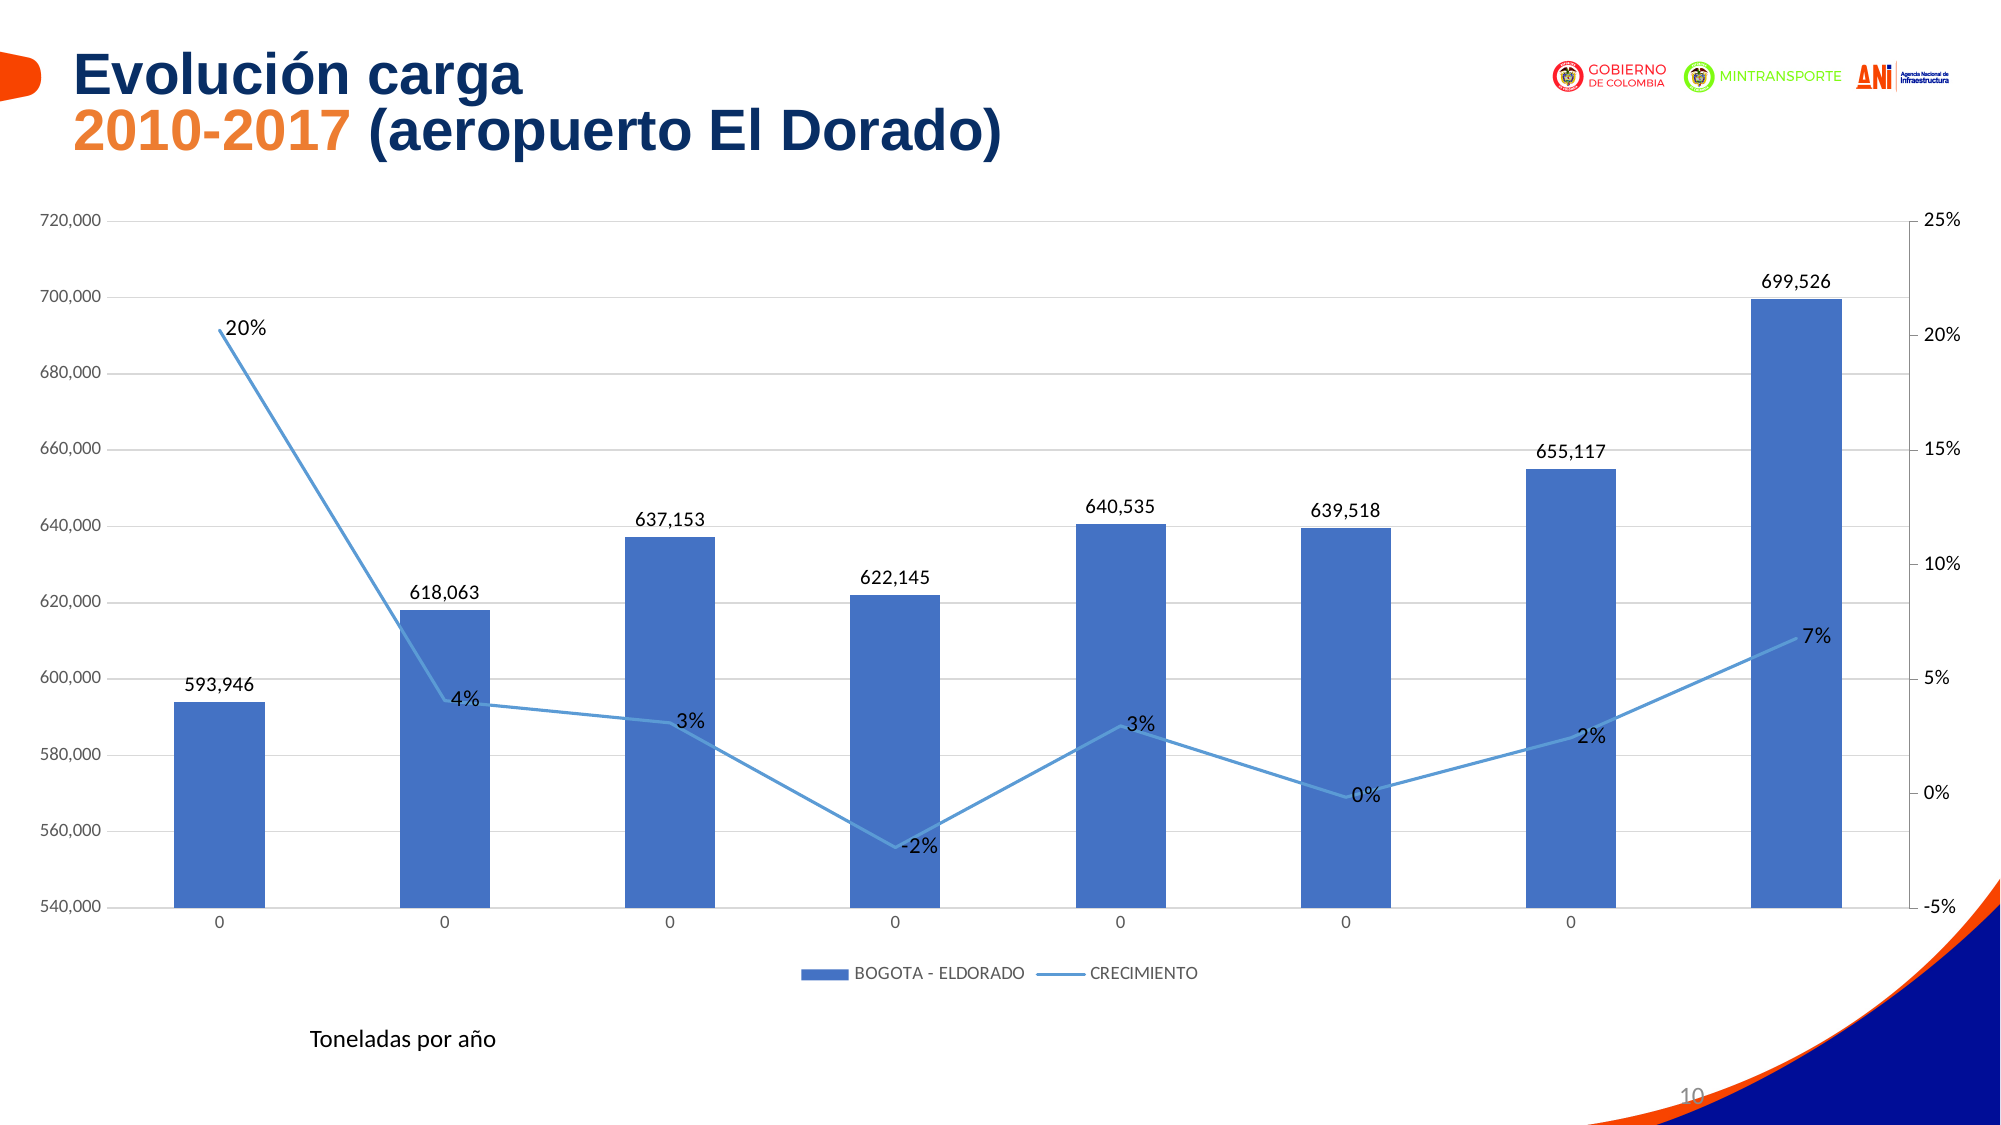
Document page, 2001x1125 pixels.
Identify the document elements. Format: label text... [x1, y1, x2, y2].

chart [0, 195, 2000, 991]
picture [0, 0, 2001, 1125]
slide_number 10 [1382, 1064, 1720, 1125]
text_box Toneladas por año [295, 1015, 949, 1060]
text_box Evolución carga 2010-2017 (aeropuerto El Dorado) [58, 40, 1213, 171]
